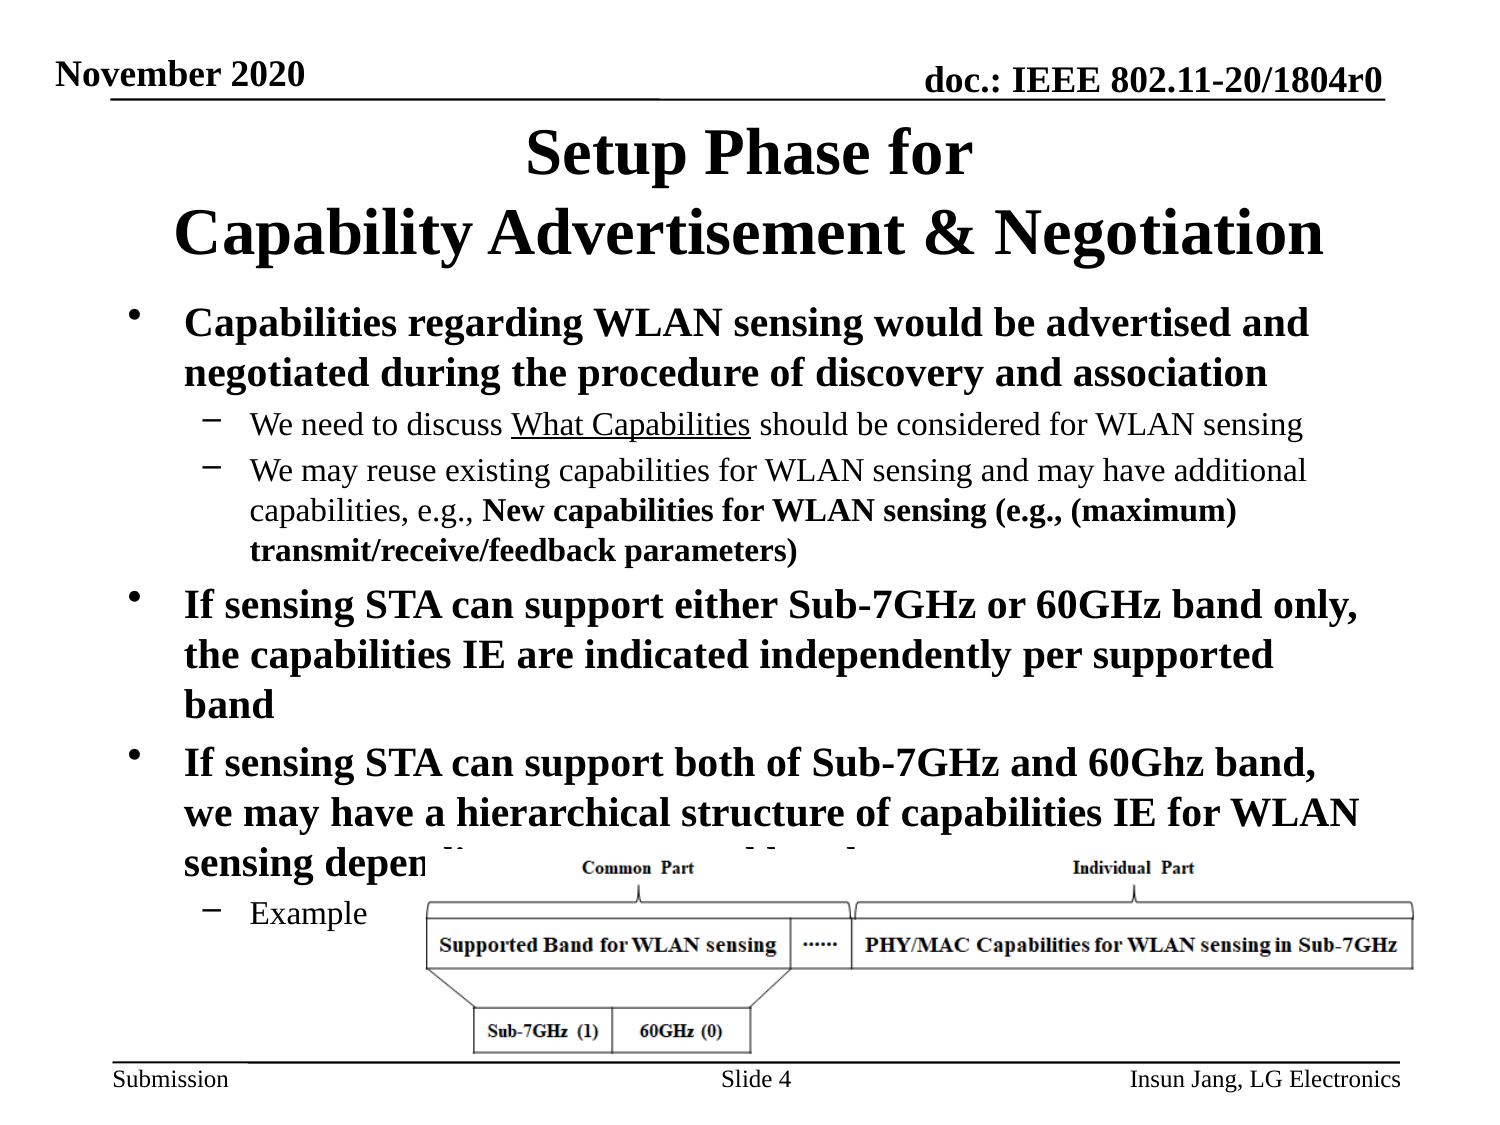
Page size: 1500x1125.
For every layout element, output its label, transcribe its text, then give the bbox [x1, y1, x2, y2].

list Capabilities regarding WLAN sensing would be advertised and negotiated during the procedure of discovery and association We need to discuss What Capabilities should be considered for WLAN sensing We may reuse existing capabilities for WLAN sensing and may have additional capabilities, e.g., New capabilities for WLAN sensing (e.g., (maximum) transmit/receive/feedback parameters) If sensing STA can support either Sub-7GHz or 60GHz band only, the capabilities IE are indicated independently per supported band If sensing STA can support both of Sub-7GHz and 60Ghz band, we may have a hierarchical structure of capabilities IE for WLAN sensing depending on supported band Example [112, 287, 1388, 1000]
slide_number Slide 4 [712, 1065, 800, 1093]
picture [424, 849, 1415, 1056]
footer Insun Jang, LG Electronics [1125, 1065, 1402, 1093]
title Setup Phase for Capability Advertisement & Negotiation [112, 112, 1388, 263]
